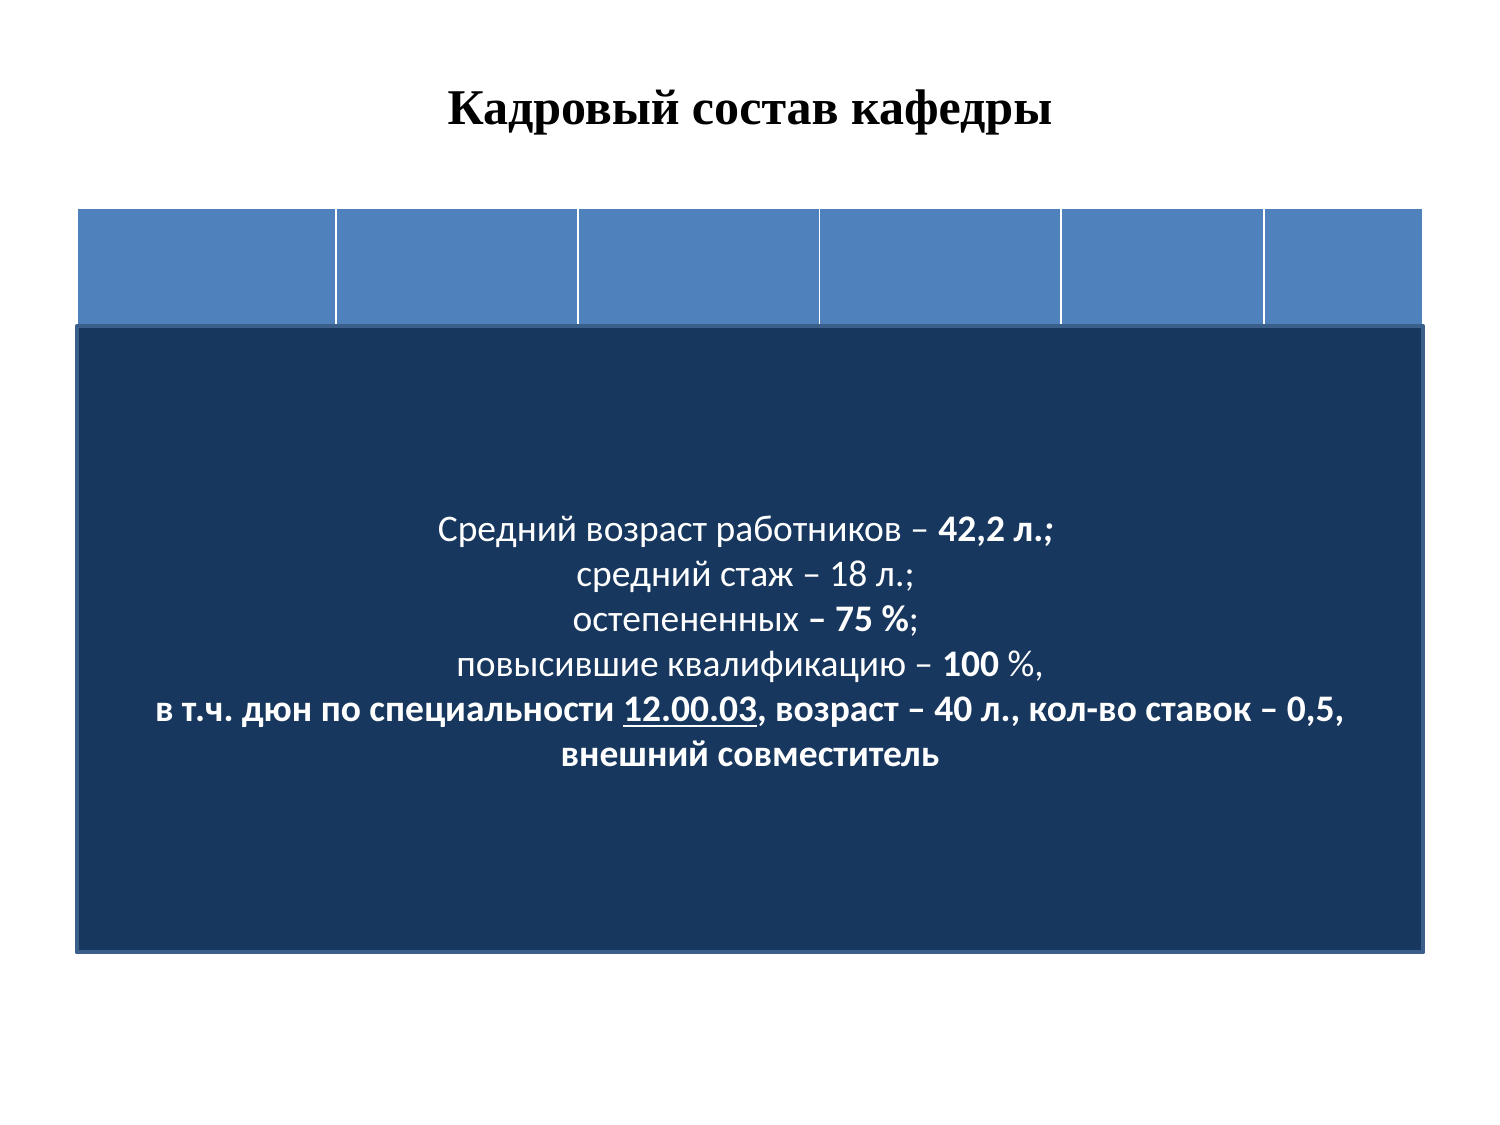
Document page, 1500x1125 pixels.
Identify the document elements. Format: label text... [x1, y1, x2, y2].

title Кадровый состав кафедры [75, 0, 1425, 209]
text_box Средний возраст работников – 42,2 л.; средний стаж – 18 л.; остепененных – 75 %; повысившие квалификацию – 100 %, в т.ч. дюн по специальности 12.00.03, возраст – 40 л., кол-во ставок – 0,5, внешний совместитель [75, 324, 1425, 954]
table_header [337, 209, 577, 324]
table_header [579, 209, 819, 324]
table_header [78, 209, 335, 324]
table_header [1265, 209, 1422, 324]
table_header [820, 209, 1060, 324]
table_header [1062, 209, 1263, 324]
